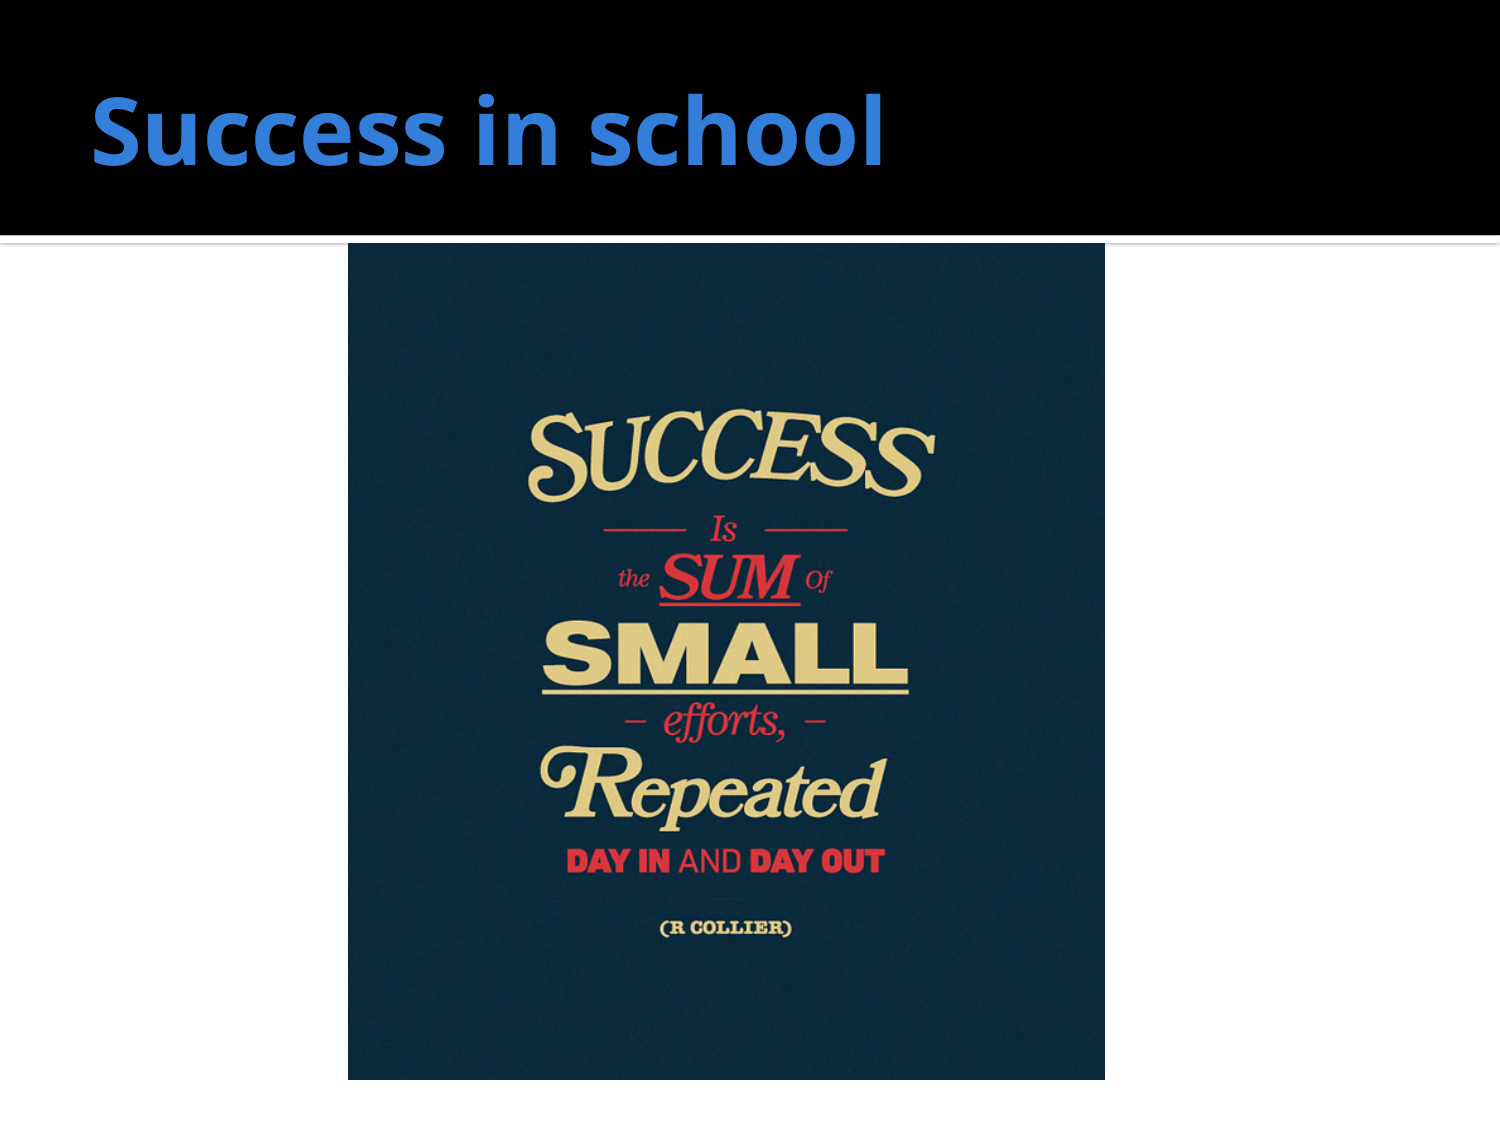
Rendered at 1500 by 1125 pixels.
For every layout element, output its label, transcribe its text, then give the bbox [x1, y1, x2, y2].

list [348, 243, 1105, 1080]
title Success in school [75, 25, 1425, 231]
